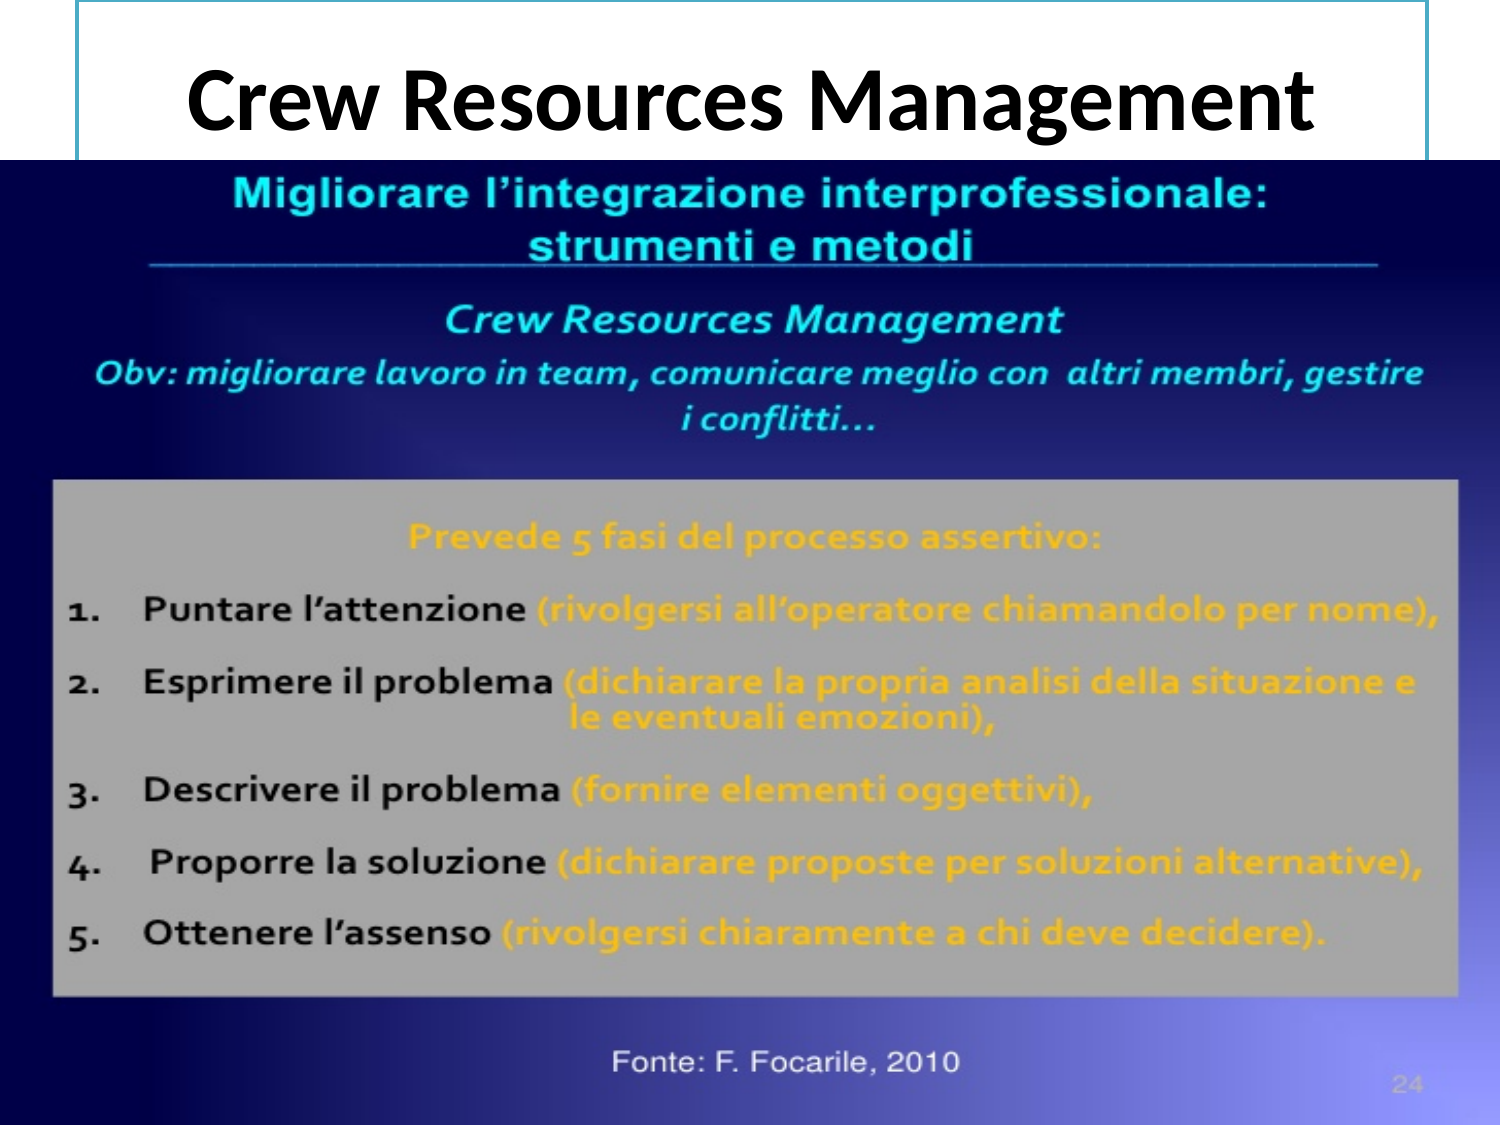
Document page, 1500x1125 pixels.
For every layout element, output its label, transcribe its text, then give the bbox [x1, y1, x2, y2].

title Crew Resources Management [75, 0, 1429, 159]
picture [0, 160, 1500, 1125]
